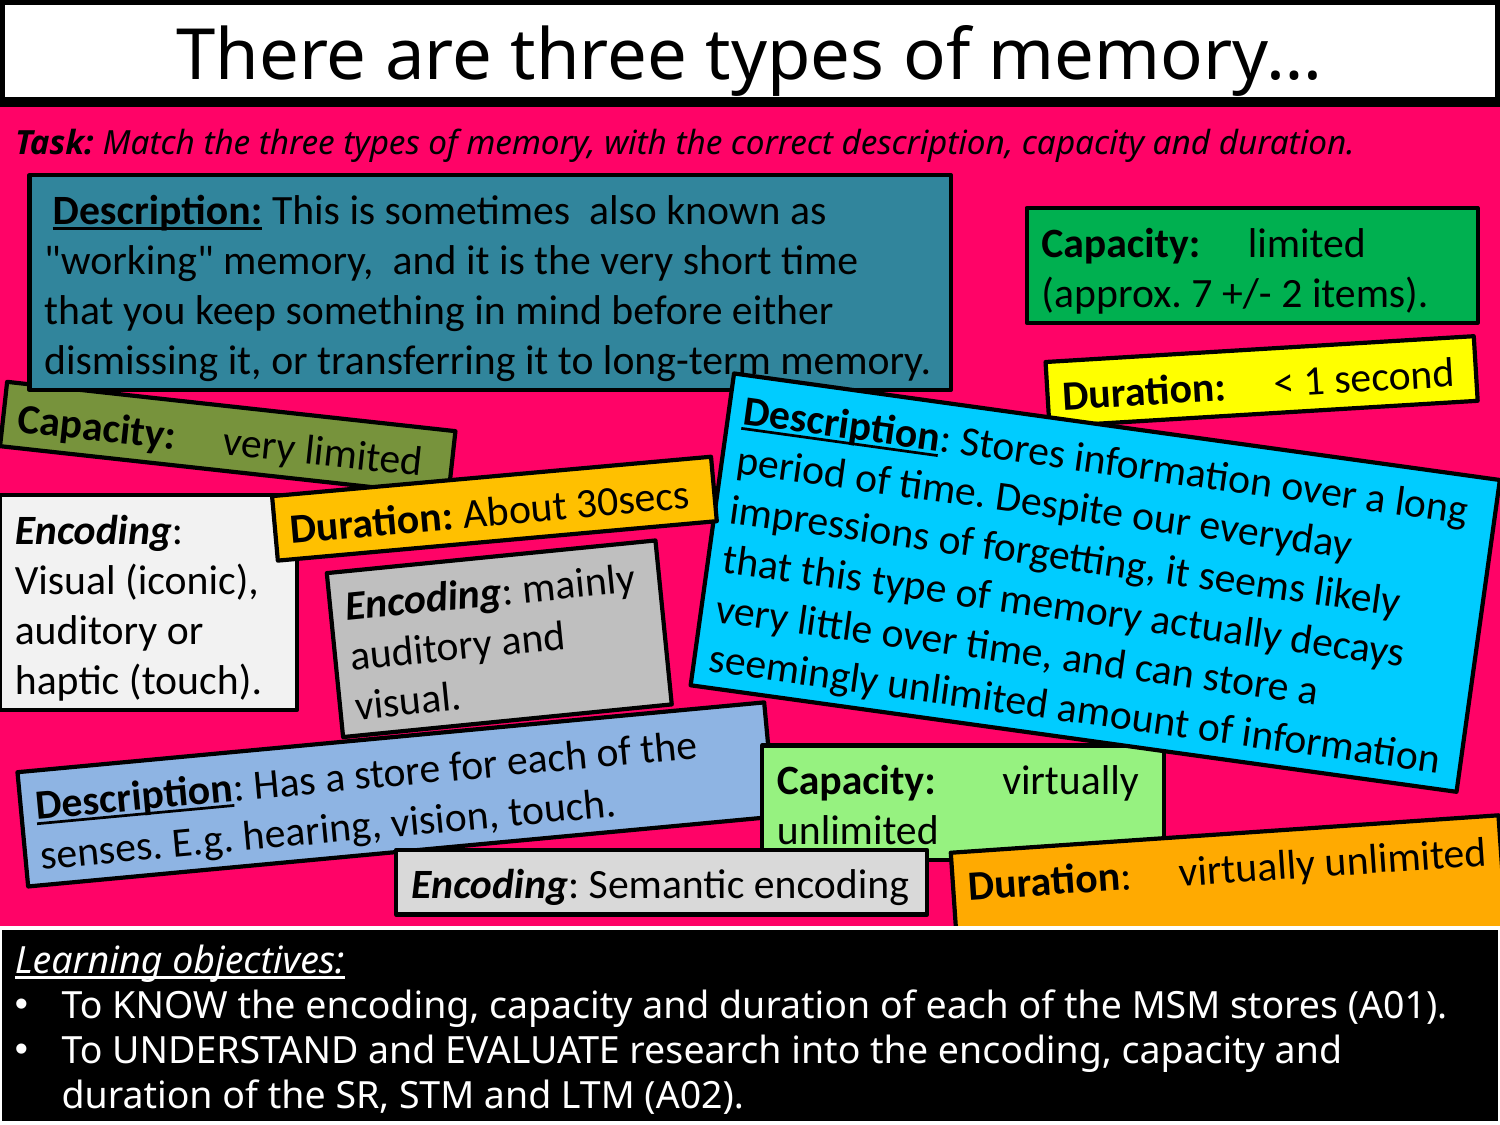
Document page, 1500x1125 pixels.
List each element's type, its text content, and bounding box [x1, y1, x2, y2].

text_box Duration: About 30secs [272, 456, 717, 561]
title There are three types of memory… [0, 0, 1500, 102]
list Task: Match the three types of memory, with the correct description, capacity and duration. [0, 113, 1500, 197]
text_box Capacity: very limited [0, 381, 456, 487]
text_box Encoding: Semantic encoding [396, 849, 928, 915]
text_box Learning objectives: To KNOW the encoding, capacity and duration of each of the MSM stores (A01). To UNDERSTAND and EVALUATE research into the encoding, capacity and duration of the SR, STM and LTM (A02). [0, 928, 1500, 1123]
text_box Capacity: limited (approx. 7 +/- 2 items). [1026, 208, 1478, 323]
text_box Encoding: Visual (iconic), auditory or haptic (touch). [0, 495, 297, 711]
text_box Duration: < 1 second [1045, 336, 1478, 424]
text_box Duration: virtually unlimited [950, 815, 1500, 928]
text_box Description: This is sometimes also known as "working" memory, and it is the very short time that you keep something in mind before either dismissing it, or transferring it to long-term memory. [29, 175, 951, 390]
text_box Description: Stores information over a long period of time. Despite our everyday impressions of forgetting, it seems likely that this type of memory actually decays very little over time, and can store a seemingly unlimited amount of information [690, 373, 1500, 792]
text_box Description: Has a store for each of the senses. E.g. hearing, vision, touch. [17, 702, 769, 887]
text_box Encoding: mainly auditory and visual. [326, 540, 672, 738]
text_box Capacity: virtually unlimited [762, 745, 1164, 861]
